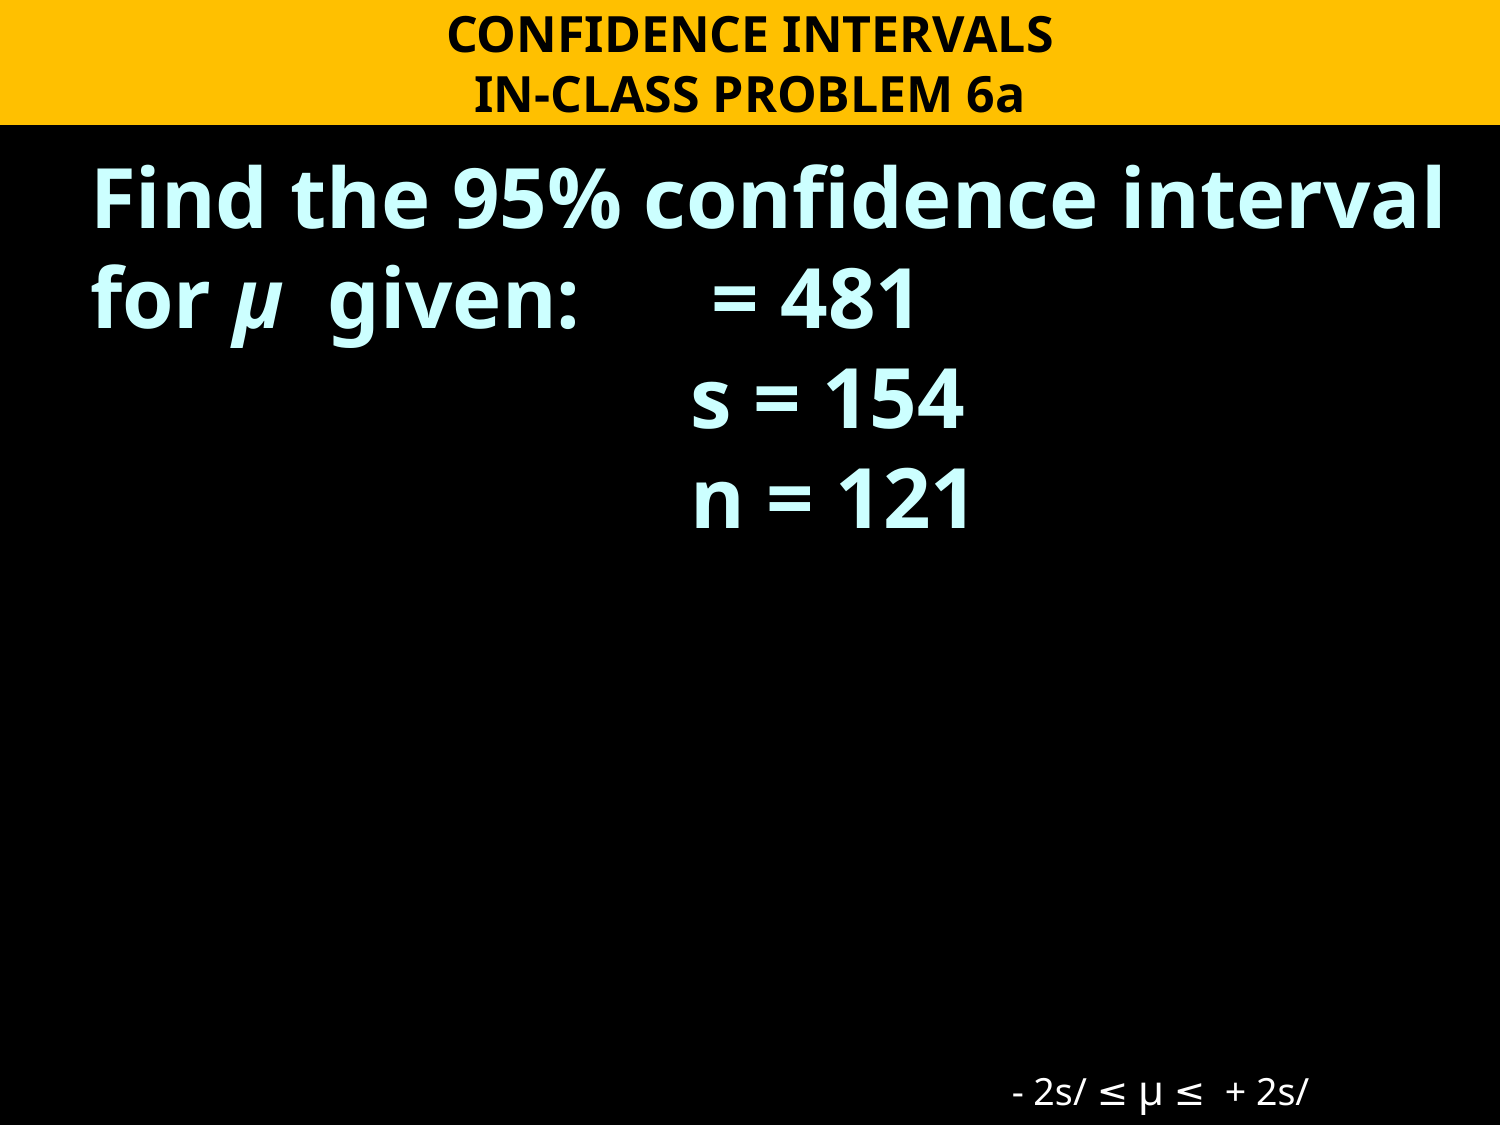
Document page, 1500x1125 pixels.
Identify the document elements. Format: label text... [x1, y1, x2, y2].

text_box CONFIDENCE INTERVALS IN-CLASS PROBLEM 6a [0, 0, 1500, 125]
